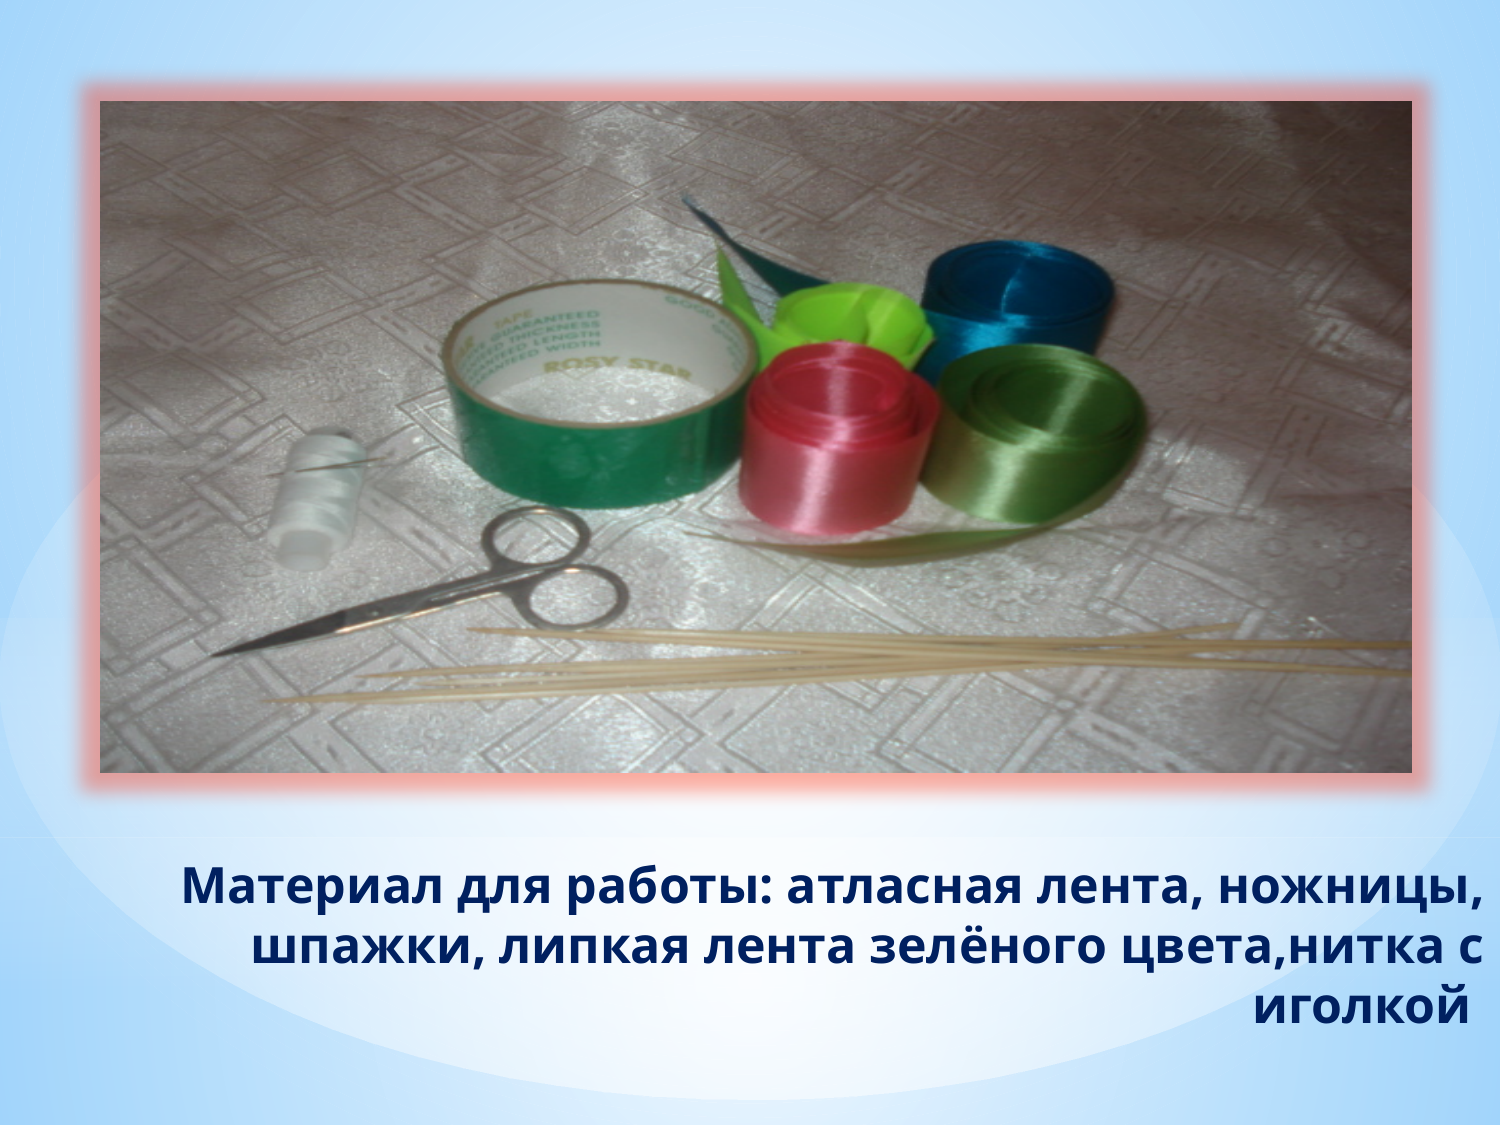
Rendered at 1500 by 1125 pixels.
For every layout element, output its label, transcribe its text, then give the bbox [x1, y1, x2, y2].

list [100, 101, 1412, 773]
title Материал для работы: атласная лента, ножницы, шпажки, липкая лента зелёного цвета,нитка с иголкой [17, 846, 1500, 1047]
